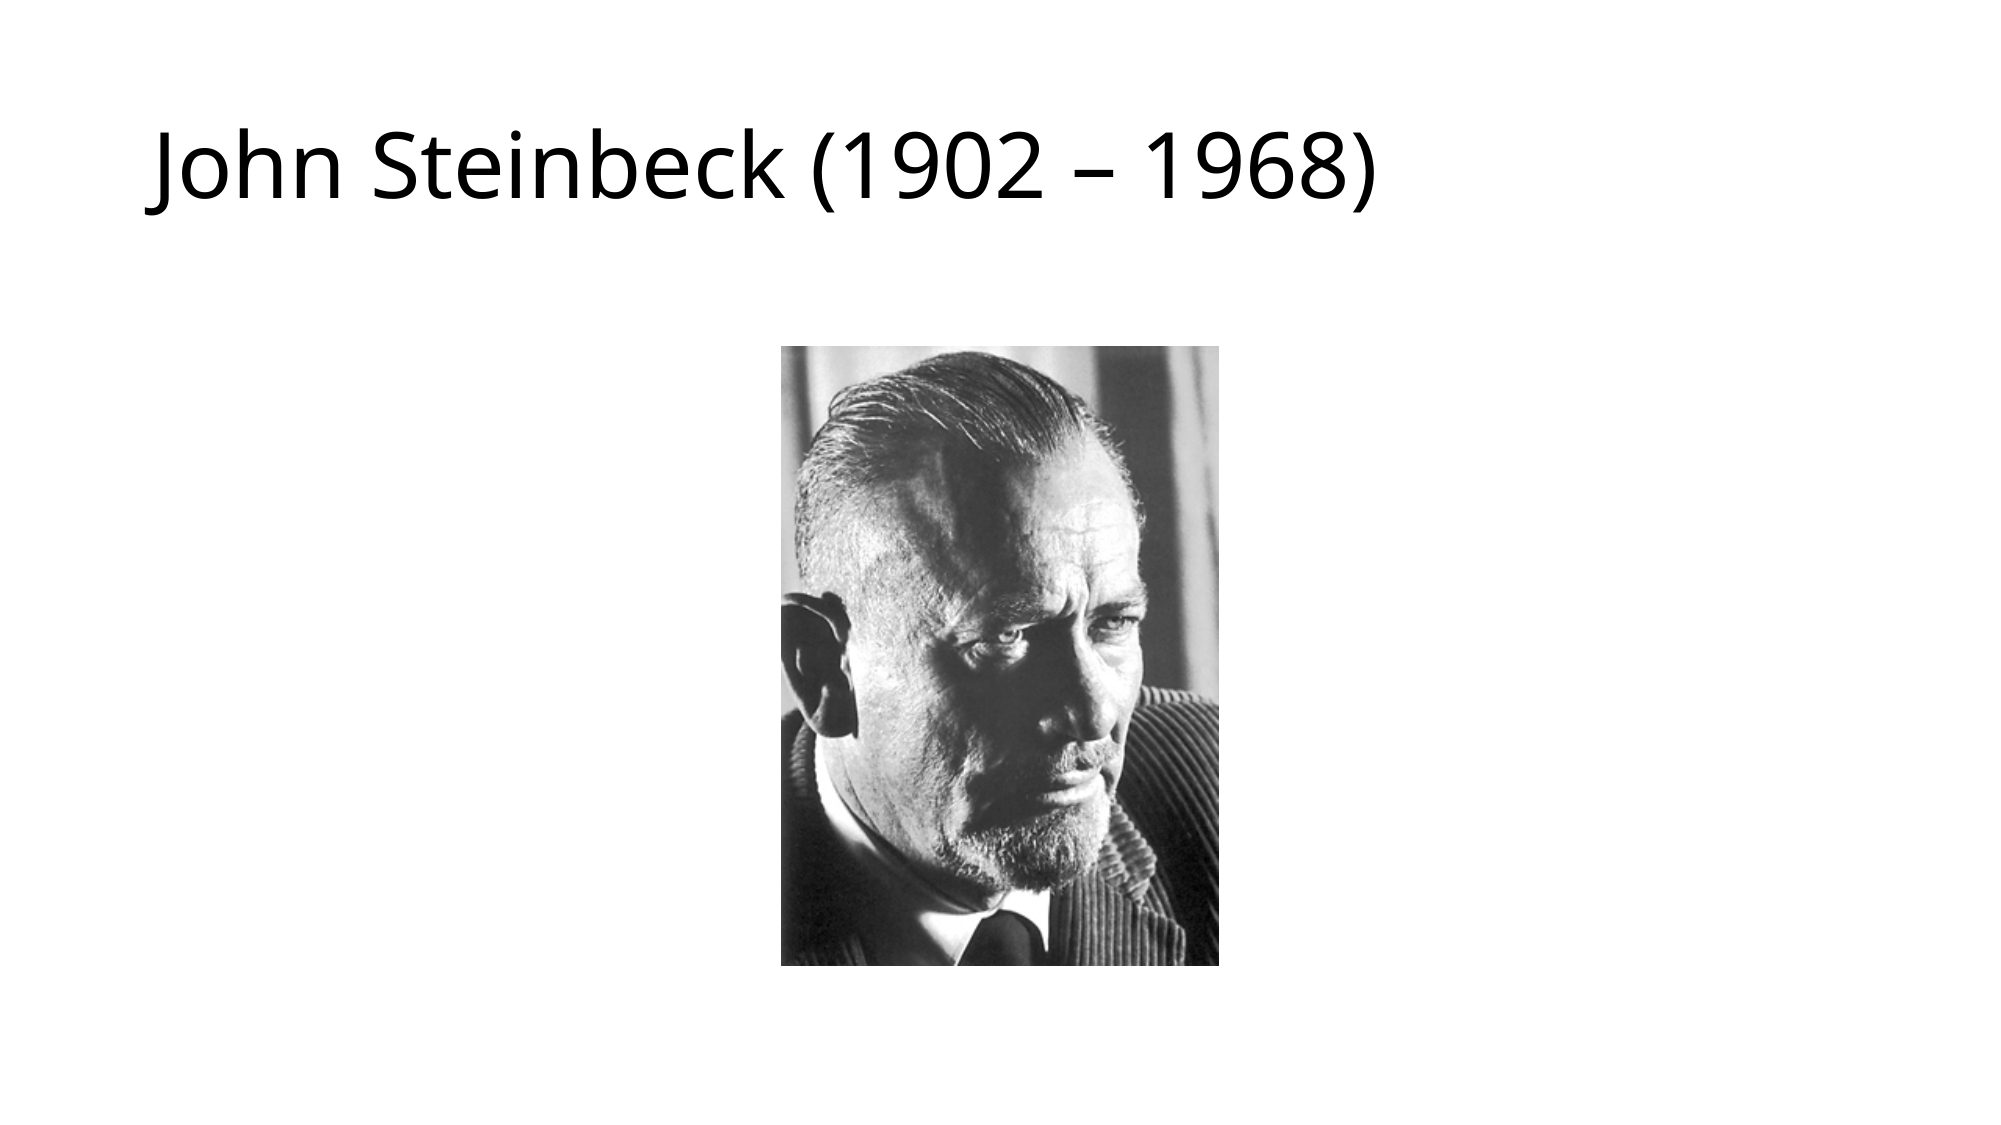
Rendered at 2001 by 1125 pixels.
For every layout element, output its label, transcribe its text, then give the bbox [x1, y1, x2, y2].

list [781, 346, 1219, 966]
title John Steinbeck (1902 – 1968) [137, 59, 1863, 278]
